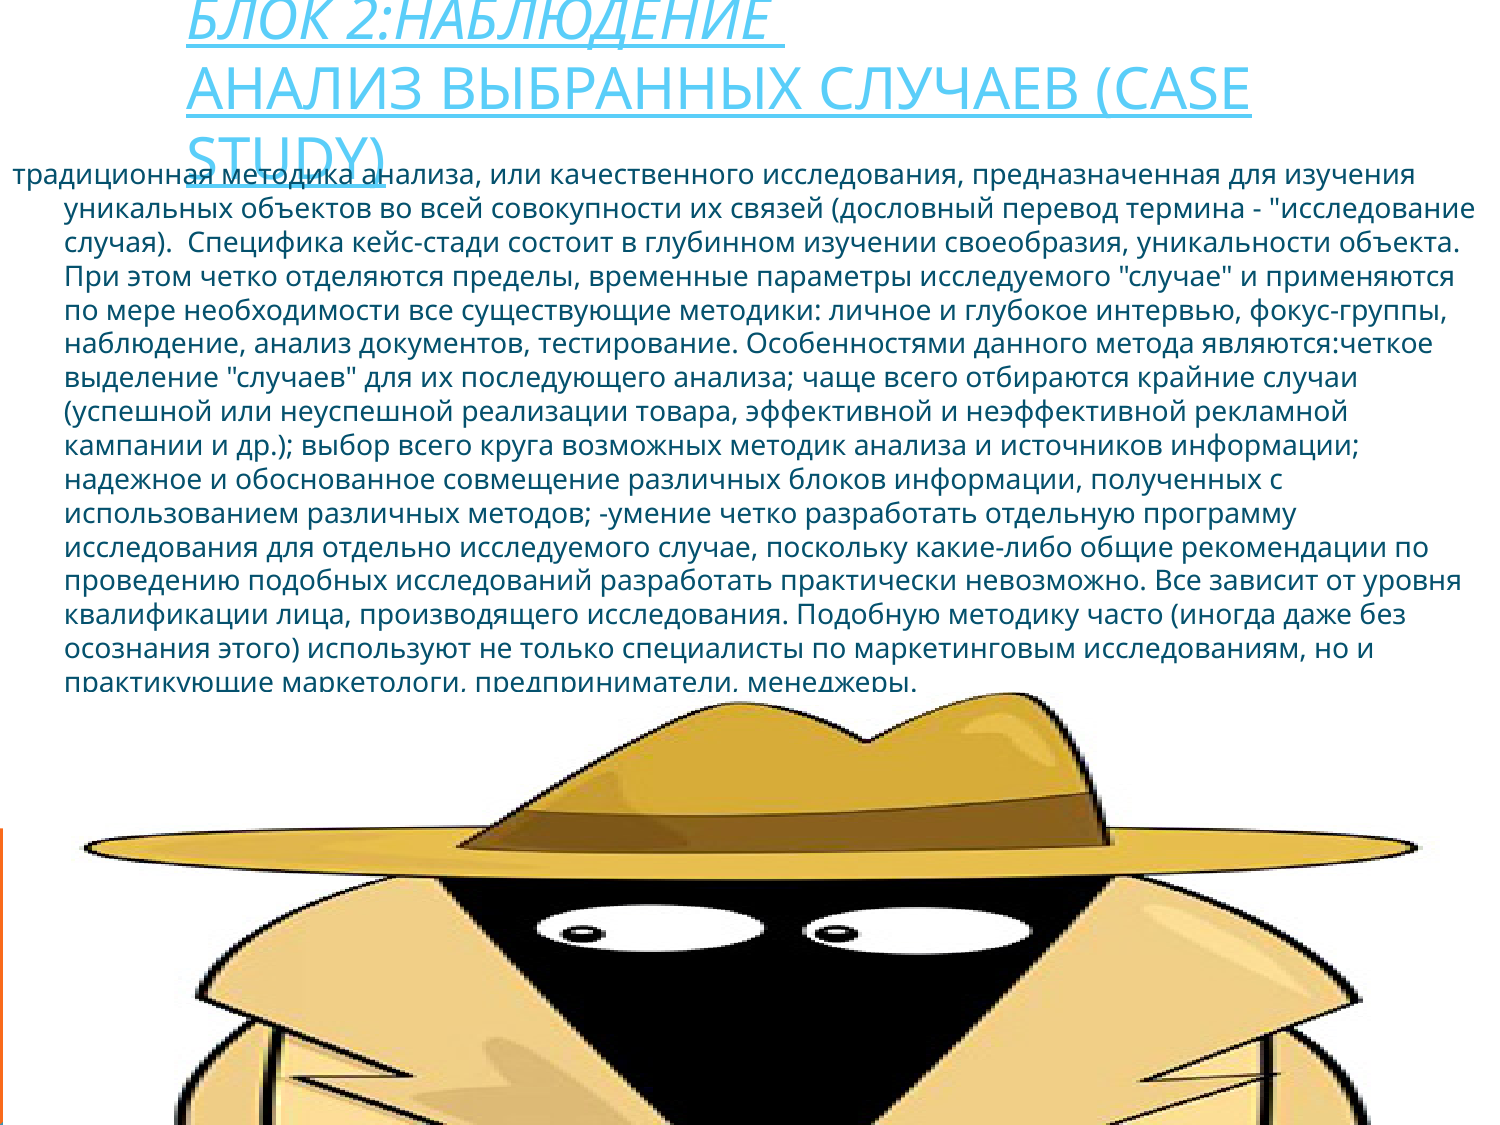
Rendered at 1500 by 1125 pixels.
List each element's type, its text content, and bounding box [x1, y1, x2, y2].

title Блок 2:Наблюдение Анализ выбранных случаев (Case study) [171, 0, 1436, 149]
picture [2, 692, 1500, 1125]
list традиционная методика анализа, или качественного исследования, предназначенная для изучения уникальных объектов во всей совокупности их связей (дословный перевод термина - "исследование случая). Специфика кейс-стади состоит в глубинном изучении своеобразия, уникальности объекта. При этом четко отделяются пределы, временные параметры исследуемого "случае" и применяются по мере необходимости все существующие методики: личное и глубокое интервью, фокус-группы, наблюдение, анализ документов, тестирование. Особенностями данного метода являются:четкое выделение "случаев" для их последующего анализа; чаще всего отбираются крайние случаи (успешной или неуспешной реализации товара, эффективной и неэффективной рекламной кампании и др.); выбор всего круга возможных методик анализа и источников информации; надежное и обоснованное совмещение различных блоков информации, полученных с использованием различных методов; -умение четко разработать отдельную программу исследования для отдельно исследуемого случае, поскольку какие-либо общие рекомендации по проведению подобных исследований разработать практически невозможно. Все зависит от уровня квалификации лица, производящего исследования. Подобную методику часто (иногда даже без осознания этого) используют не только специалисты по маркетинговым исследованиям, но и практикующие маркетологи, предприниматели, менеджеры. [0, 149, 1500, 692]
